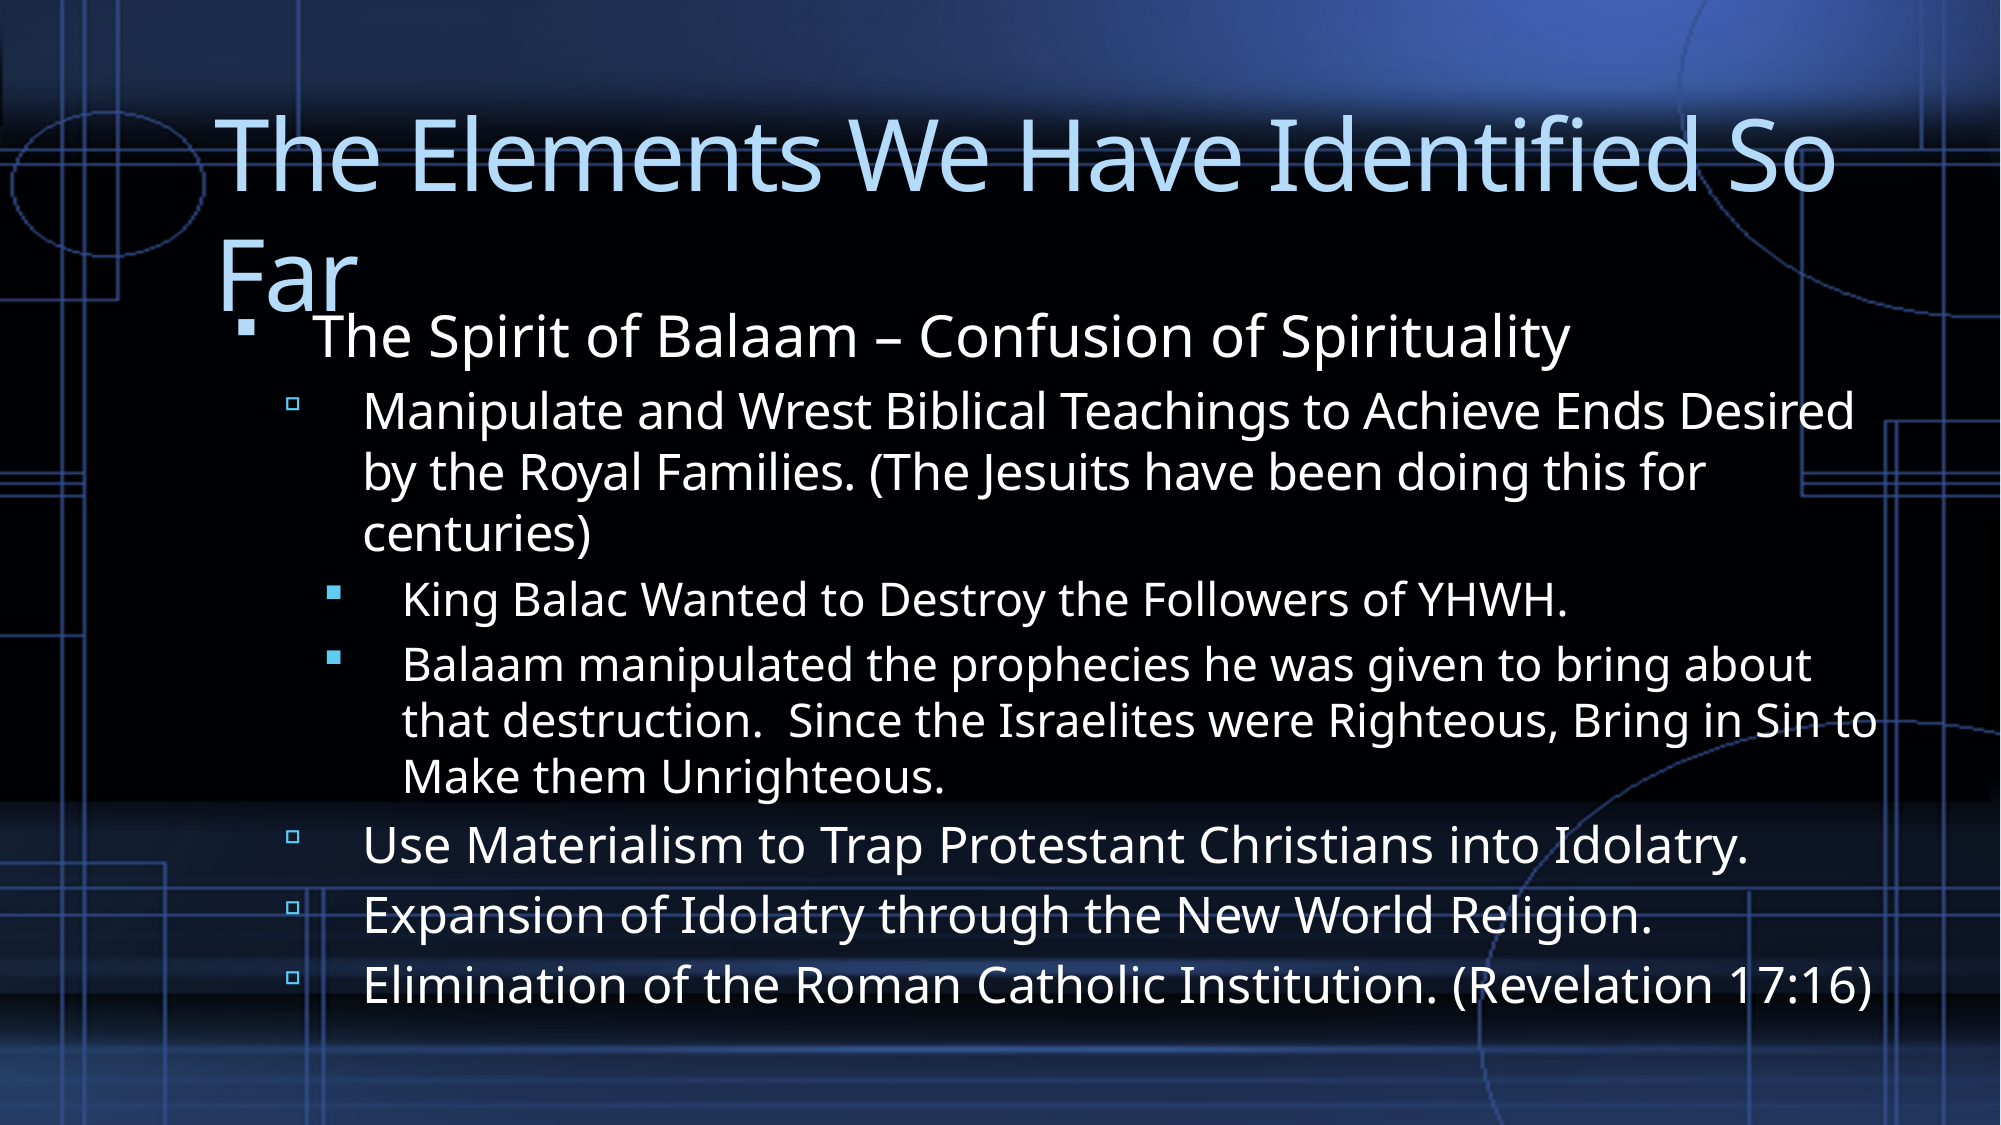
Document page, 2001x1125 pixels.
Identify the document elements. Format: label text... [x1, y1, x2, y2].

title The Elements We Have Identified So Far [200, 83, 1900, 234]
list The Spirit of Balaam – Confusion of Spirituality Manipulate and Wrest Biblical Teachings to Achieve Ends Desired by the Royal Families. (The Jesuits have been doing this for centuries) King Balac Wanted to Destroy the Followers of YHWH. Balaam manipulated the prophecies he was given to bring about that destruction. Since the Israelites were Righteous, Bring in Sin to Make them Unrighteous. Use Materialism to Trap Protestant Christians into Idolatry. Expansion of Idolatry through the New World Religion. Elimination of the Roman Catholic Institution. (Revelation 17:16) [200, 292, 1900, 1043]
picture [0, 0, 2001, 1125]
